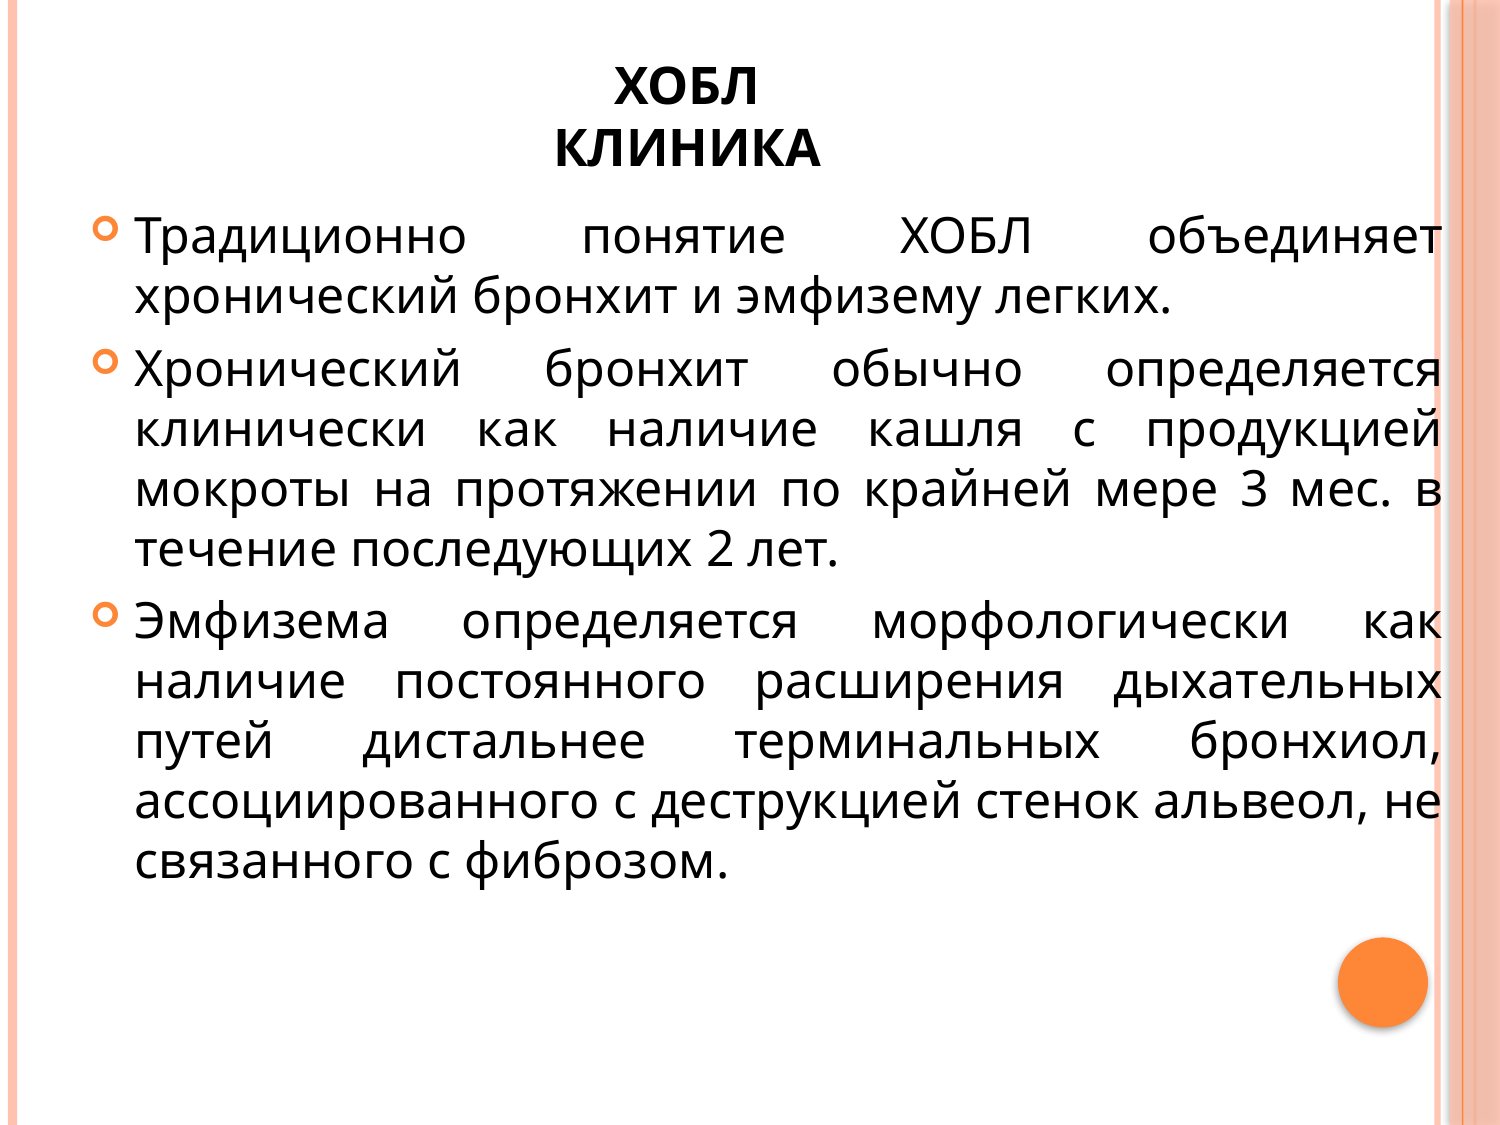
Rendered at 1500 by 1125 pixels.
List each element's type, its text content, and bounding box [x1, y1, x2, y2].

title Хобл КЛИНИКА [75, 45, 1300, 185]
list Традиционно понятие ХОБЛ объединяет хронический бронхит и эмфизему легких. Хронический бронхит обычно определяется клинически как наличие кашля с продукцией мокроты на протяжении по крайней мере 3 мес. в течение последующих 2 лет. Эмфизема определяется морфологически как наличие постоянного расширения дыхательных путей дистальнее терминальных бронхиол, ассоциированного с деструкцией стенок альвеол, не связанного с фиброзом. [75, 196, 1459, 1062]
